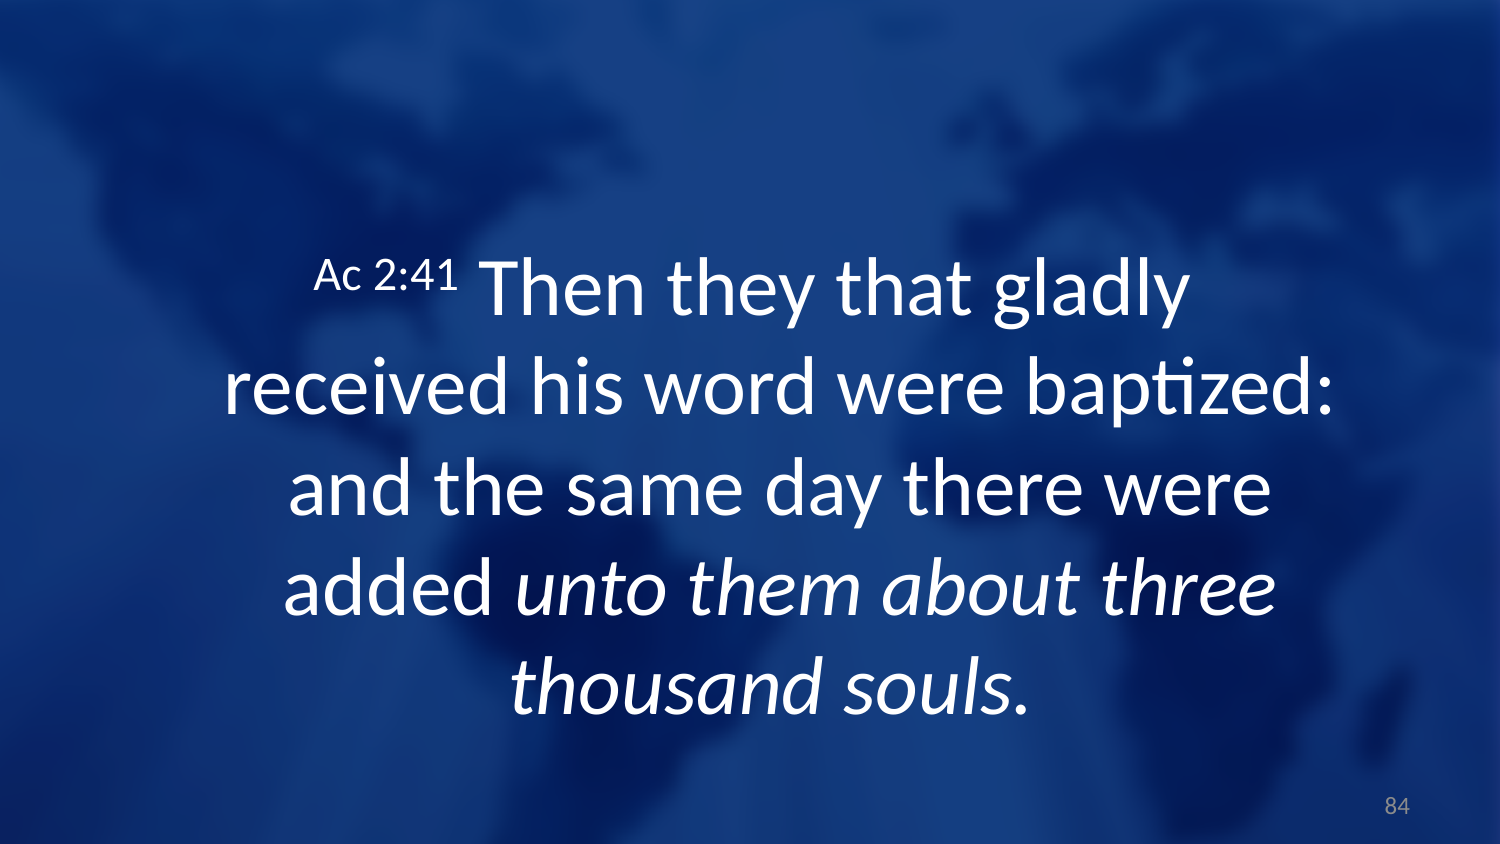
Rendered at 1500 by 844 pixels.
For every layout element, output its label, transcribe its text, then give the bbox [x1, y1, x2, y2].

slide_number 84 [1074, 782, 1425, 827]
list Ac 2:41 Then they that gladly received his word were baptized: and the same day there were added unto them about three thousand souls. [151, 107, 1355, 741]
picture [0, 0, 1500, 844]
